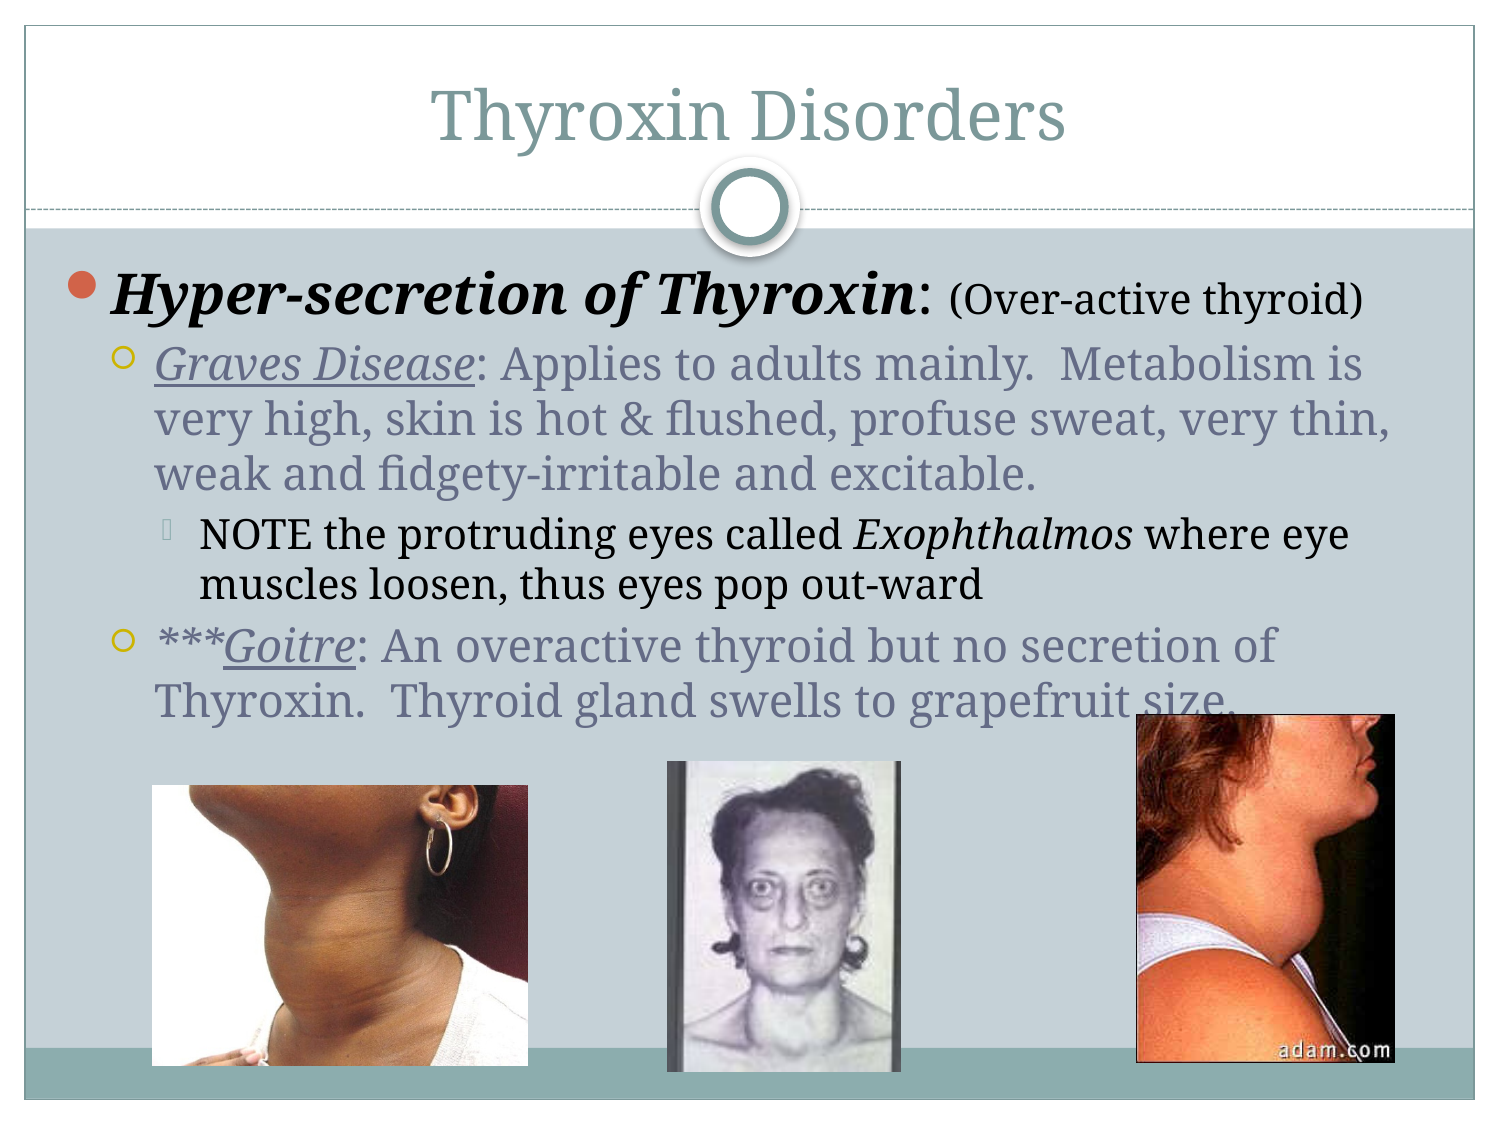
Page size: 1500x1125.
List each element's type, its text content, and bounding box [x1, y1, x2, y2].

picture [667, 761, 901, 1072]
list Hyper-secretion of Thyroxin: (Over-active thyroid) Graves Disease: Applies to adults mainly. Metabolism is very high, skin is hot & flushed, profuse sweat, very thin, weak and fidgety-irritable and excitable. NOTE the protruding eyes called Exophthalmos where eye muscles loosen, thus eyes pop out-ward ***Goitre: An overactive thyroid but no secretion of Thyroxin. Thyroid gland swells to grapefruit size. [49, 250, 1445, 1001]
picture [152, 784, 528, 1067]
title Thyroxin Disorders [49, 37, 1450, 162]
picture [1136, 714, 1395, 1063]
